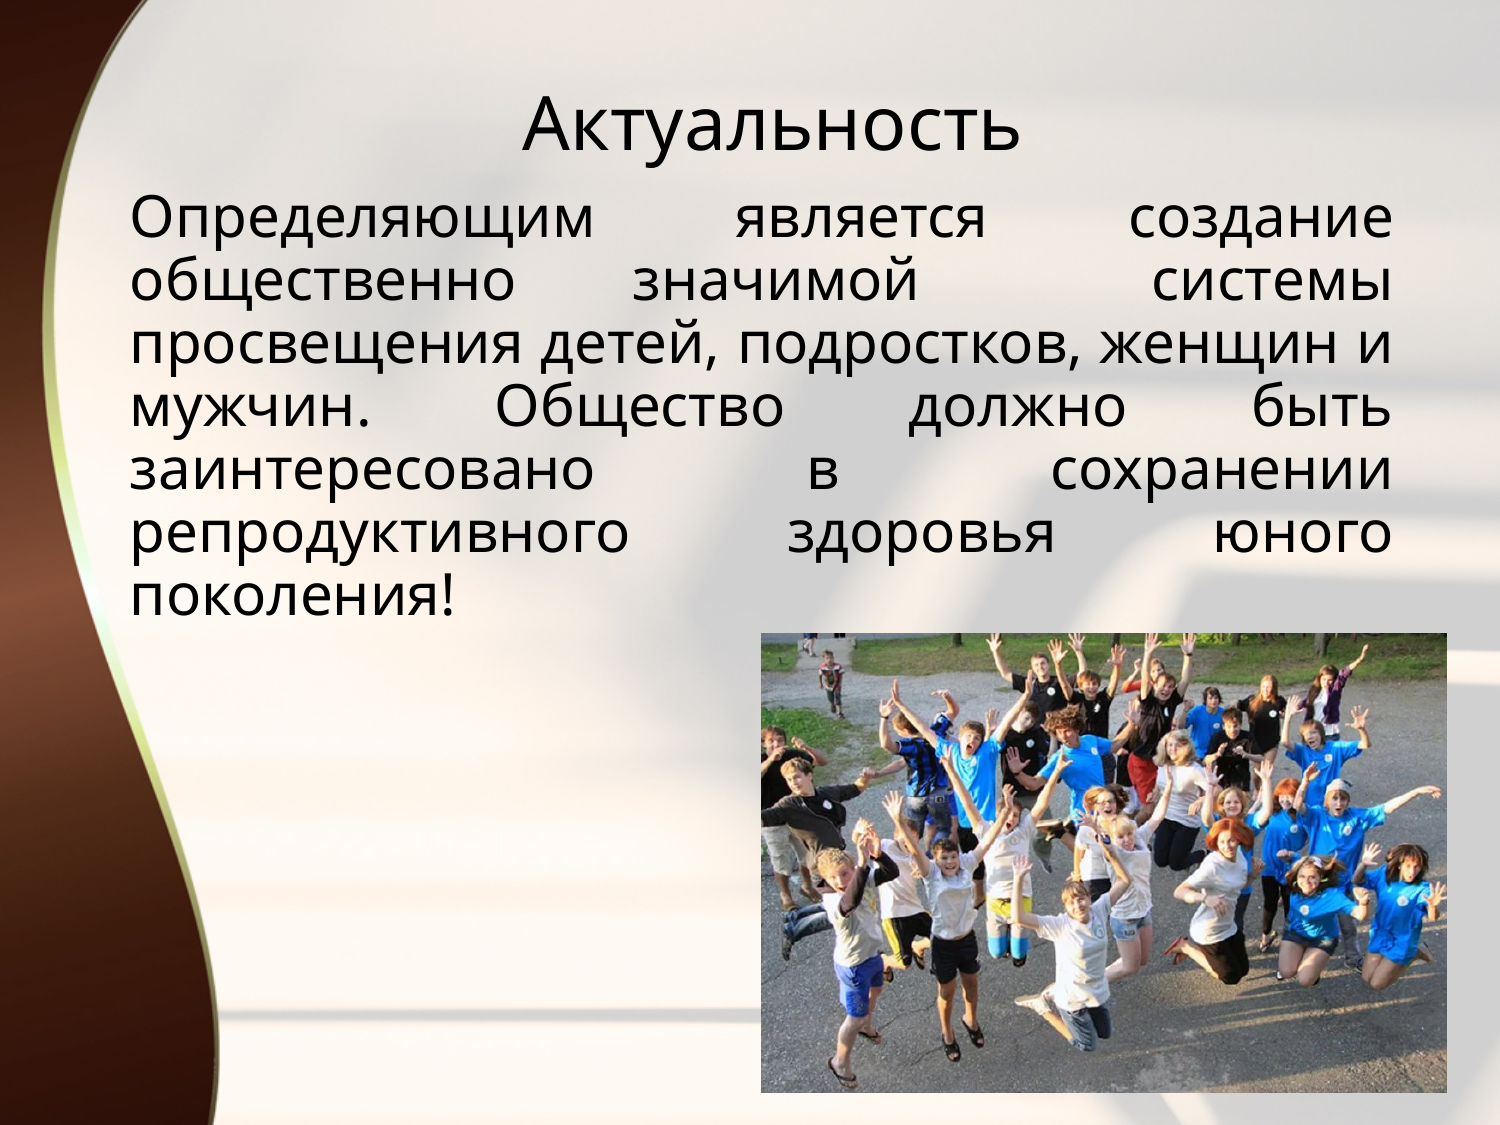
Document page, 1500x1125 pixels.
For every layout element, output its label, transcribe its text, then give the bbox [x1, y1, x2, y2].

list Актуальность Определяющим является создание общественно значимой системы просвещения детей, подростков, женщин и мужчин. Общество должно быть заинтересовано в сохранении репродуктивного здоровья юного поколения! [114, 78, 1409, 792]
picture [0, 0, 1500, 1125]
